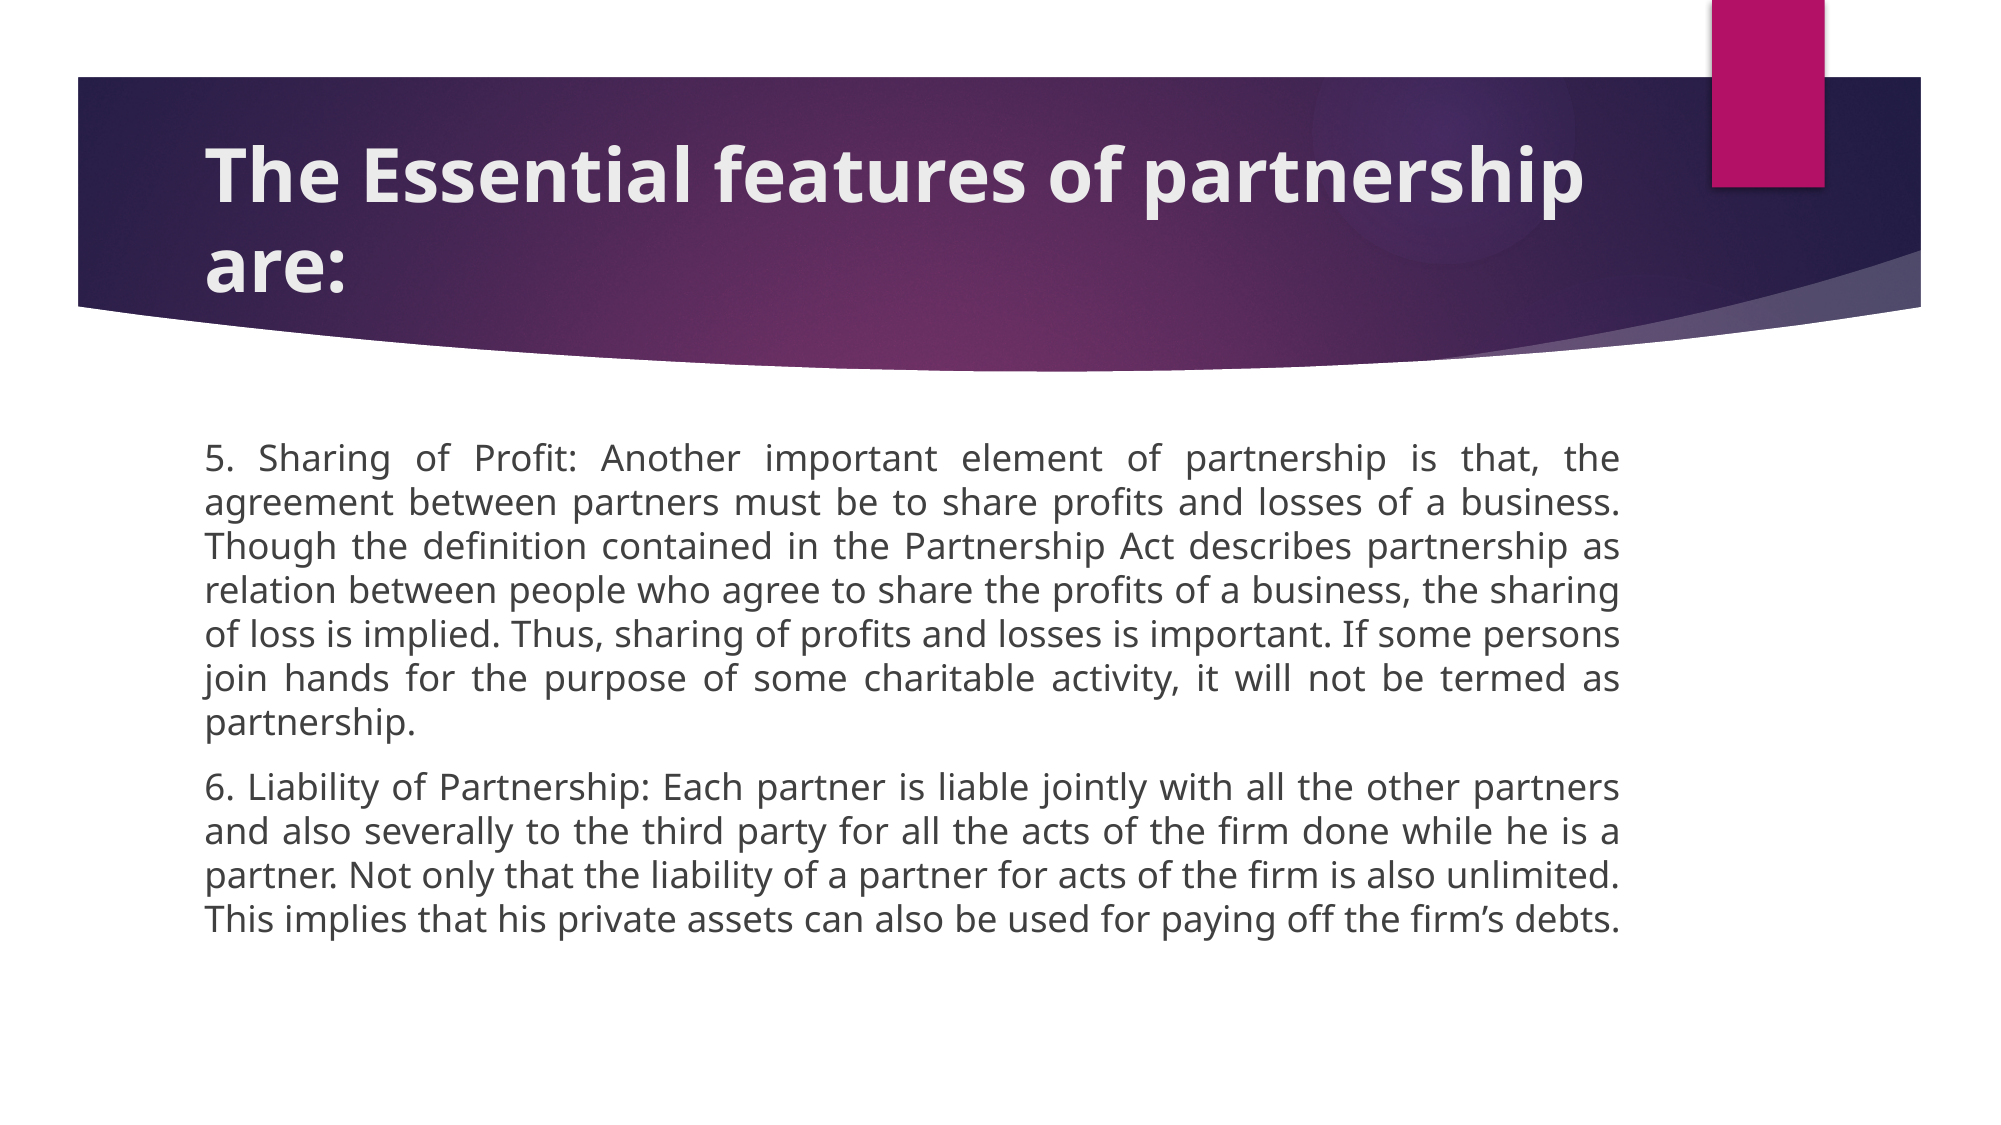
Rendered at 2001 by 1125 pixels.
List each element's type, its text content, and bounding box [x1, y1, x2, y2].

list 5. Sharing of Profit: Another important element of partnership is that, the agreement between partners must be to share profits and losses of a business. Though the definition contained in the Partnership Act describes partnership as relation between people who agree to share the profits of a business, the sharing of loss is implied. Thus, sharing of profits and losses is important. If some persons join hands for the purpose of some charitable activity, it will not be termed as partnership. 6. Liability of Partnership: Each partner is liable jointly with all the other partners and also severally to the third party for all the acts of the firm done while he is a partner. Not only that the liability of a partner for acts of the firm is also unlimited. This implies that his private assets can also be used for paying off the firm’s debts. [189, 427, 1638, 988]
title The Essential features of partnership are: [189, 159, 1627, 276]
